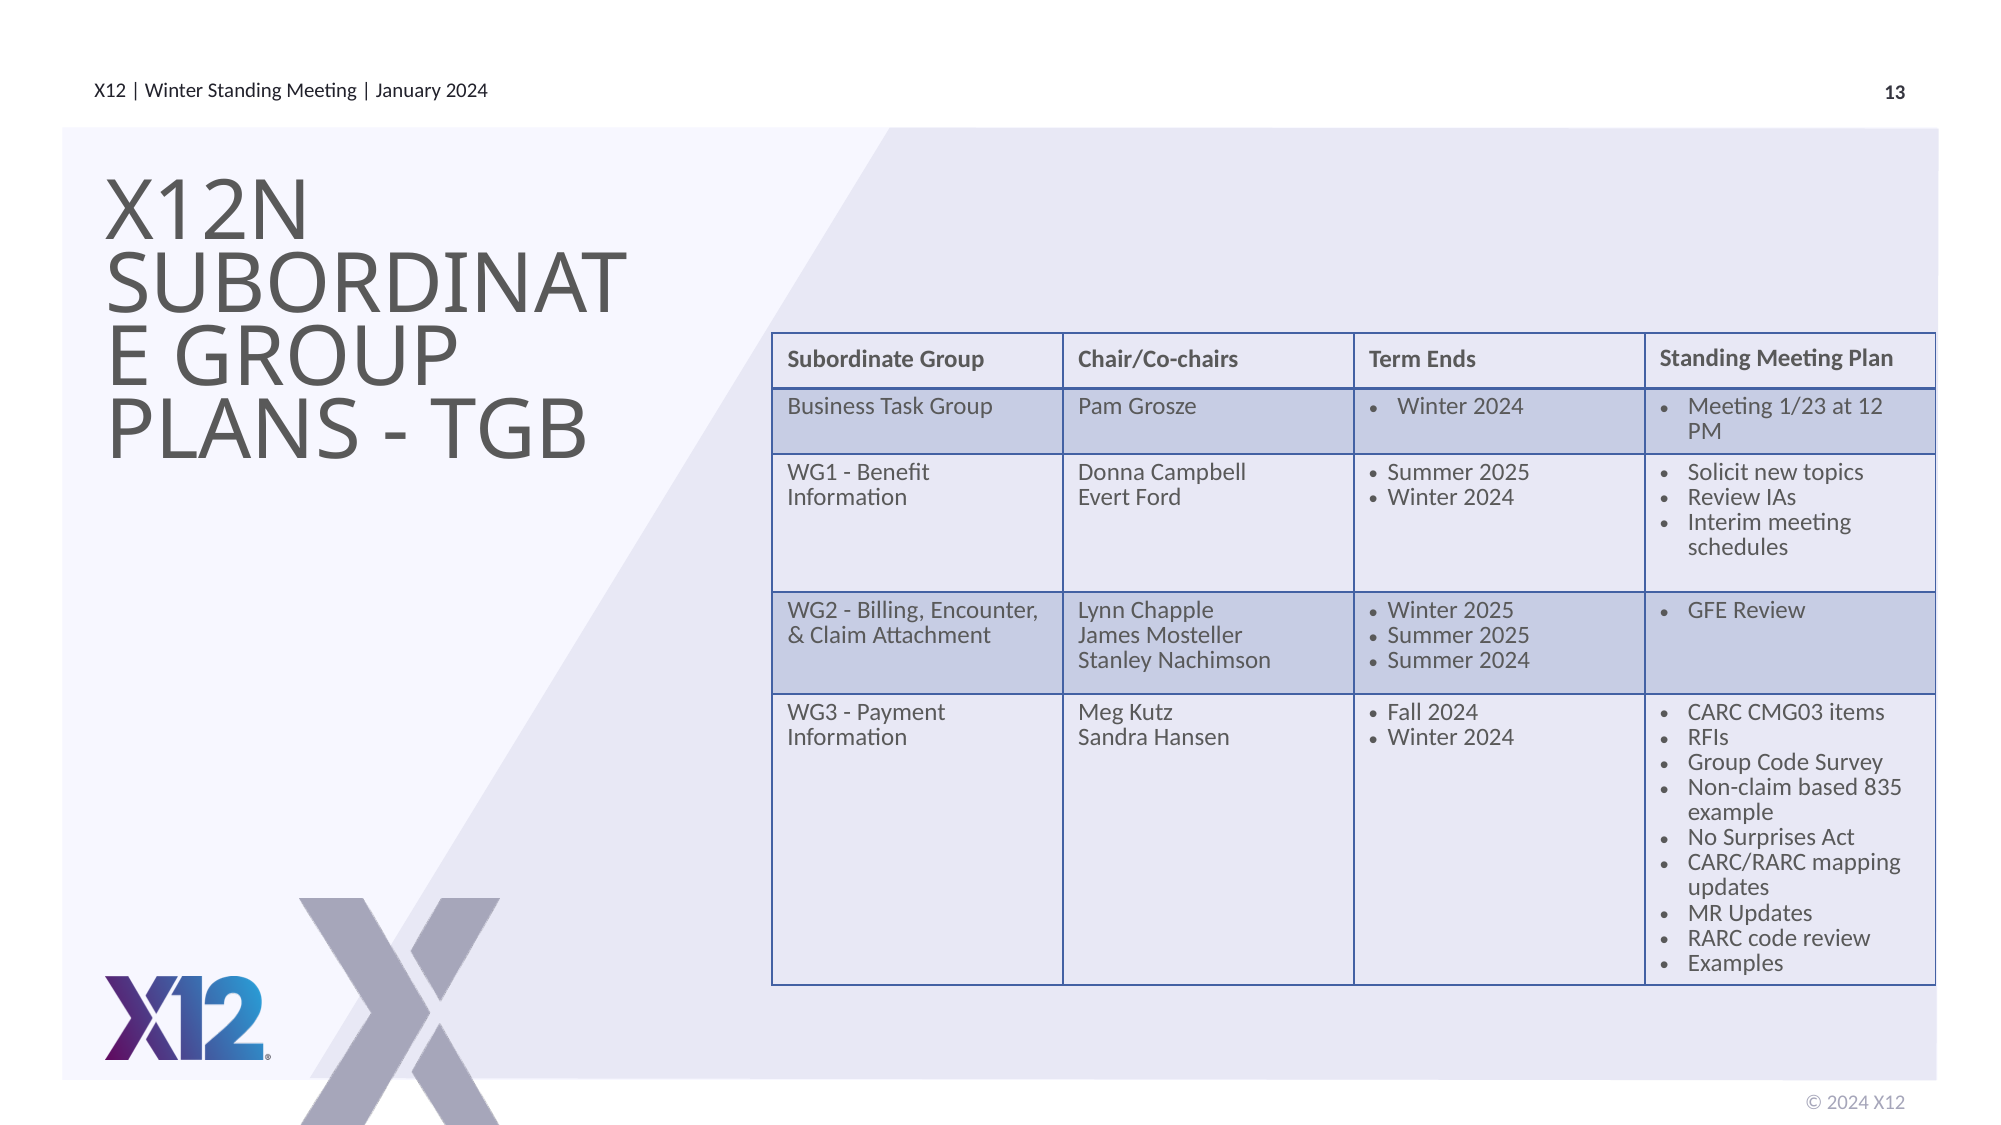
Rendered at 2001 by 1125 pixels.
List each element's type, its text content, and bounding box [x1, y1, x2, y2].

table_cell Lynn Chapple James Mosteller Stanley Nachimson [1064, 593, 1353, 693]
table_cell Meg Kutz Sandra Hansen [1064, 695, 1353, 984]
table_header Standing Meeting Plan [1646, 334, 1935, 387]
table_cell Pam Grosze [1064, 390, 1353, 453]
title X12N Subordinate Group Plans - TGB [105, 183, 659, 468]
table_cell Winter 2024 [1355, 390, 1644, 453]
table_cell WG3 - Payment Information [773, 695, 1062, 984]
table_cell WG1 - Benefit Information [773, 455, 1062, 591]
table_cell Business Task Group [773, 390, 1062, 453]
table_header Subordinate Group [773, 334, 1062, 387]
table_cell Summer 2025 Winter 2024 [1355, 455, 1644, 591]
picture [299, 898, 501, 1125]
table_header Term Ends [1355, 334, 1644, 387]
table_cell GFE Review [1646, 593, 1935, 693]
table_cell Fall 2024 Winter 2024 [1355, 695, 1644, 984]
table_cell Winter 2025 Summer 2025 Summer 2024 [1355, 593, 1644, 693]
table_cell Solicit new topics Review IAs Interim meeting schedules [1646, 455, 1935, 591]
table_cell WG2 - Billing, Encounter, & Claim Attachment [773, 593, 1062, 693]
picture [105, 976, 271, 1060]
table_cell Meeting 1/23 at 12 PM [1646, 390, 1935, 453]
table_cell Donna Campbell Evert Ford [1064, 455, 1353, 591]
table_cell CARC CMG03 items RFIs Group Code Survey Non-claim based 835 example No Surprises Act CARC/RARC mapping updates MR Updates RARC code review Examples [1646, 695, 1935, 984]
table_header Chair/Co-chairs [1064, 334, 1353, 387]
